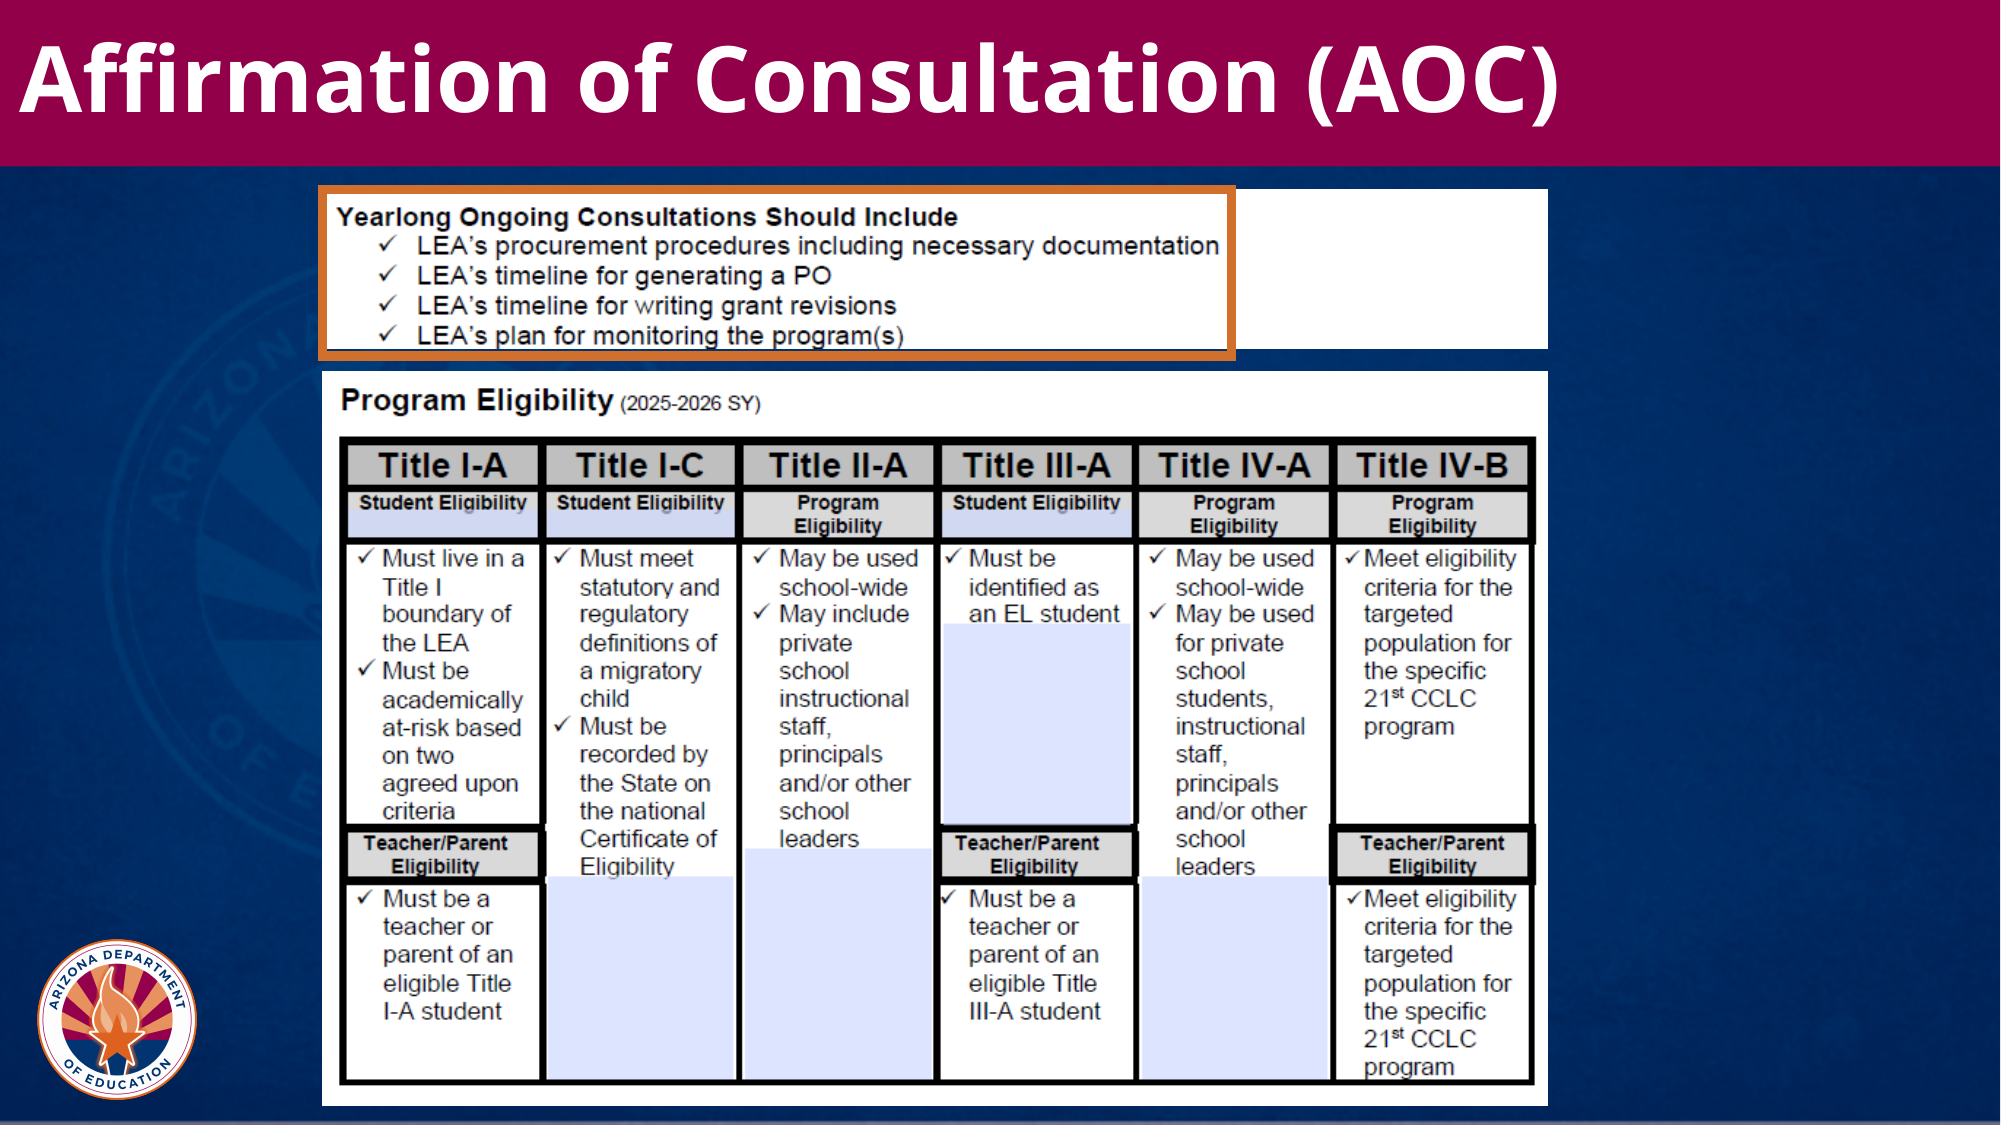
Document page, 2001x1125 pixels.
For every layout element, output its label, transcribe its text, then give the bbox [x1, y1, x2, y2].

picture [0, 0, 2001, 1125]
text_box [0, 0, 2000, 167]
text_box [321, 188, 1232, 357]
title Affirmation of Consultation (AOC) [4, 19, 1977, 148]
